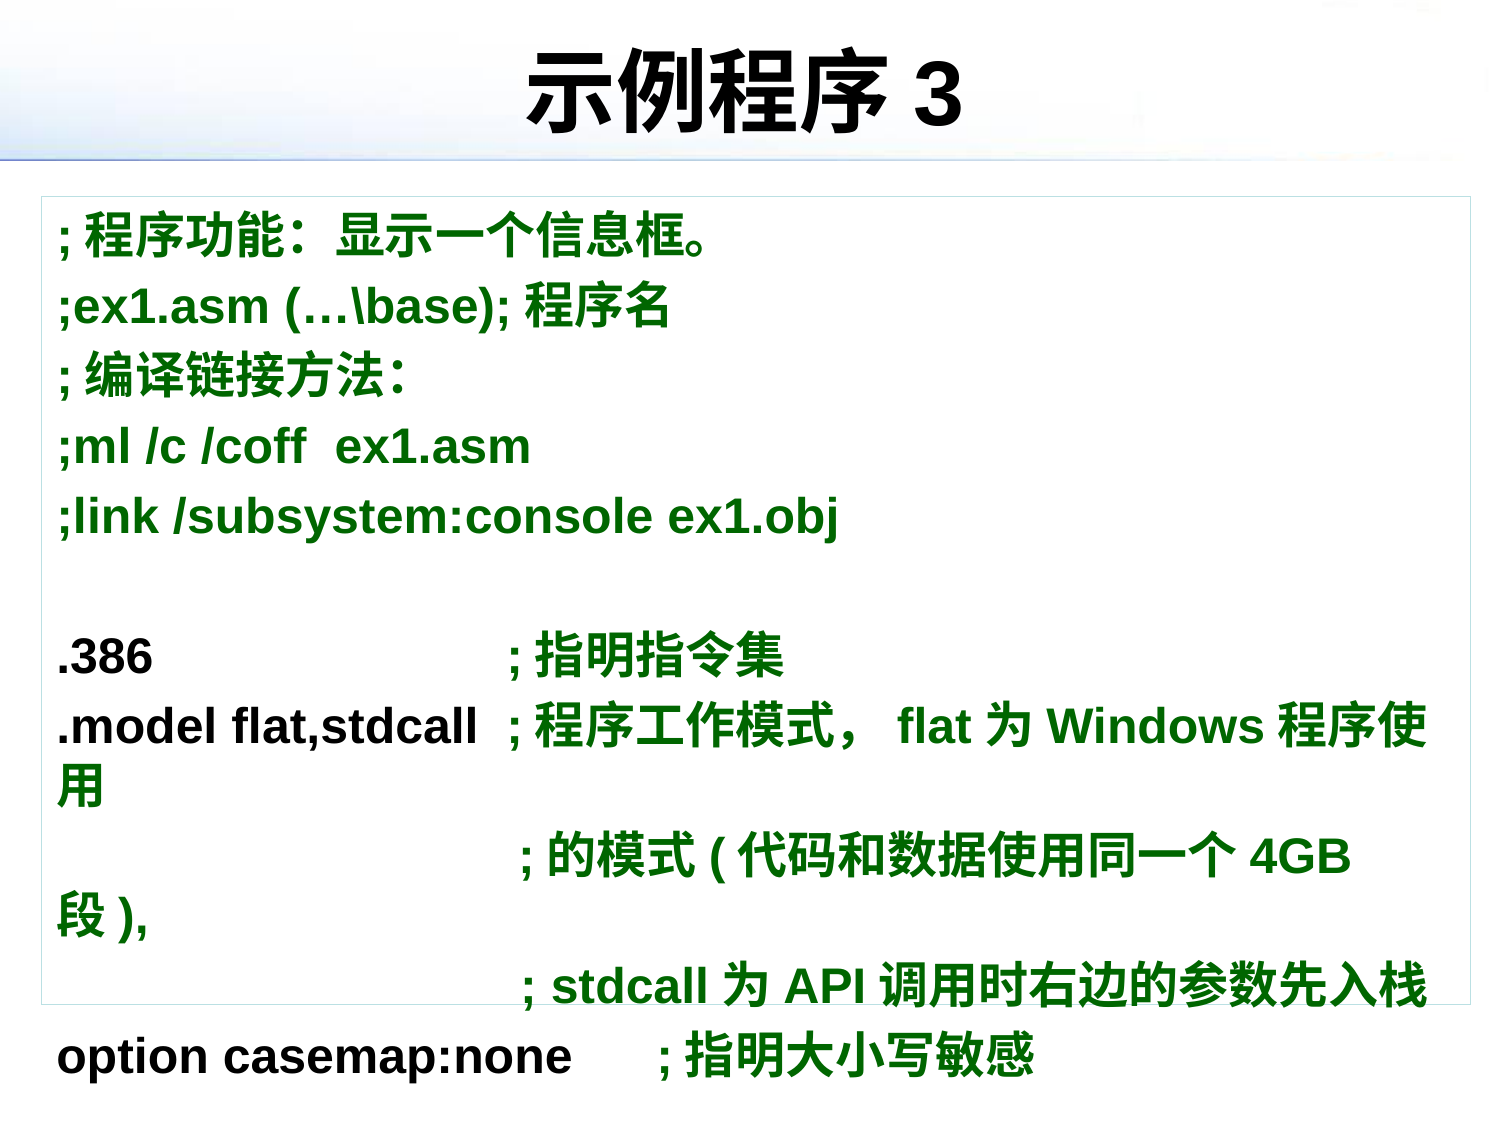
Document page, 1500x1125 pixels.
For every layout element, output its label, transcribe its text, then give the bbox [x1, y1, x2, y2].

picture [0, 0, 1500, 161]
list ;程序功能：显示一个信息框。 ;ex1.asm (…\base);程序名 ;编译链接方法： ;ml /c /coff ex1.asm ;link /subsystem:console ex1.obj .386 ;指明指令集 .model flat,stdcall ;程序工作模式，flat为Windows程序使用 ;的模式(代码和数据使用同一个4GB段), ; stdcall为API调用时右边的参数先入栈 option casemap:none ;指明大小写敏感 [41, 196, 1471, 1005]
title 示例程序3 [29, 31, 1459, 147]
